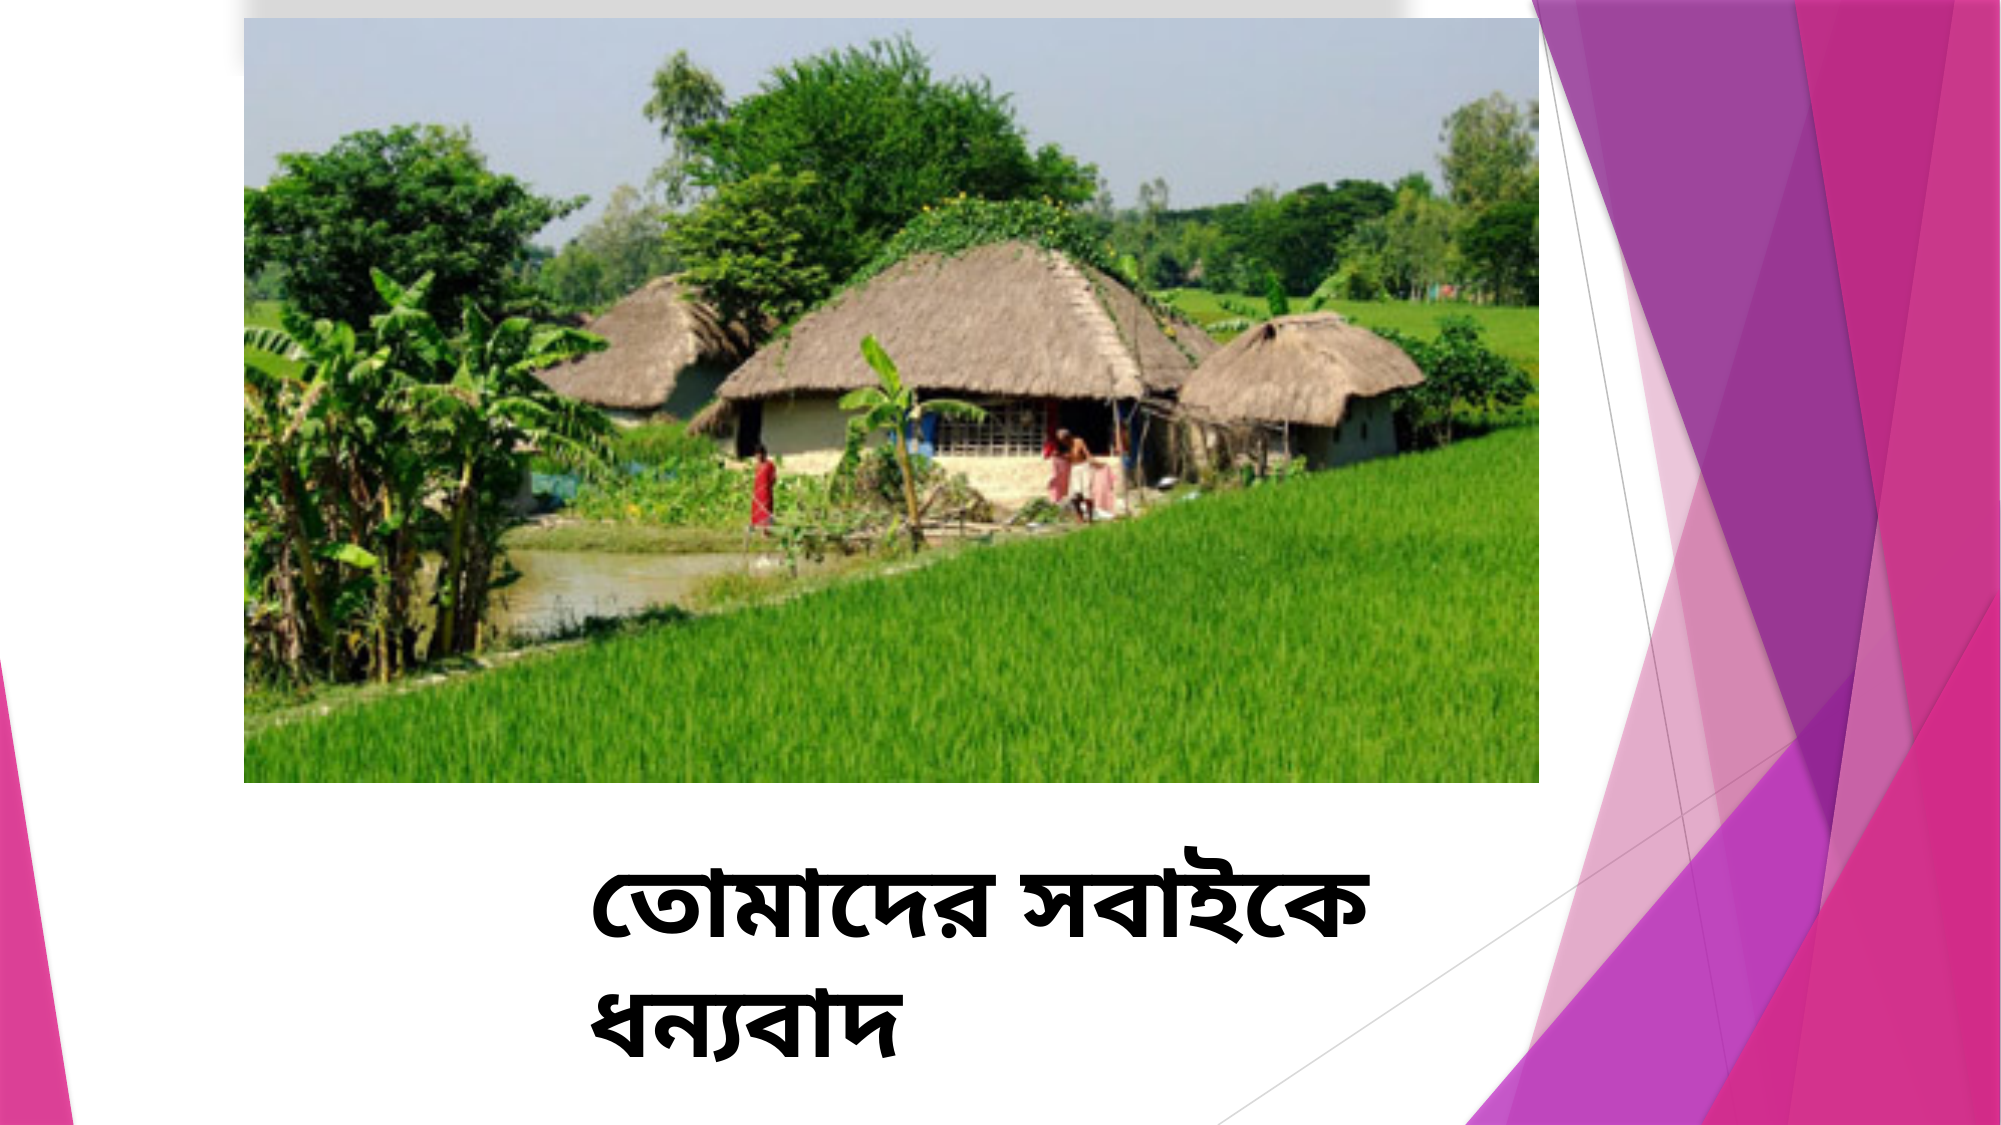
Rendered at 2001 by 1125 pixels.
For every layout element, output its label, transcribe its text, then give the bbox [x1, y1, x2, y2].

text_box তোমাদের সবাইকে ধন্যবাদ [575, 830, 1438, 1086]
picture [244, 18, 1539, 784]
